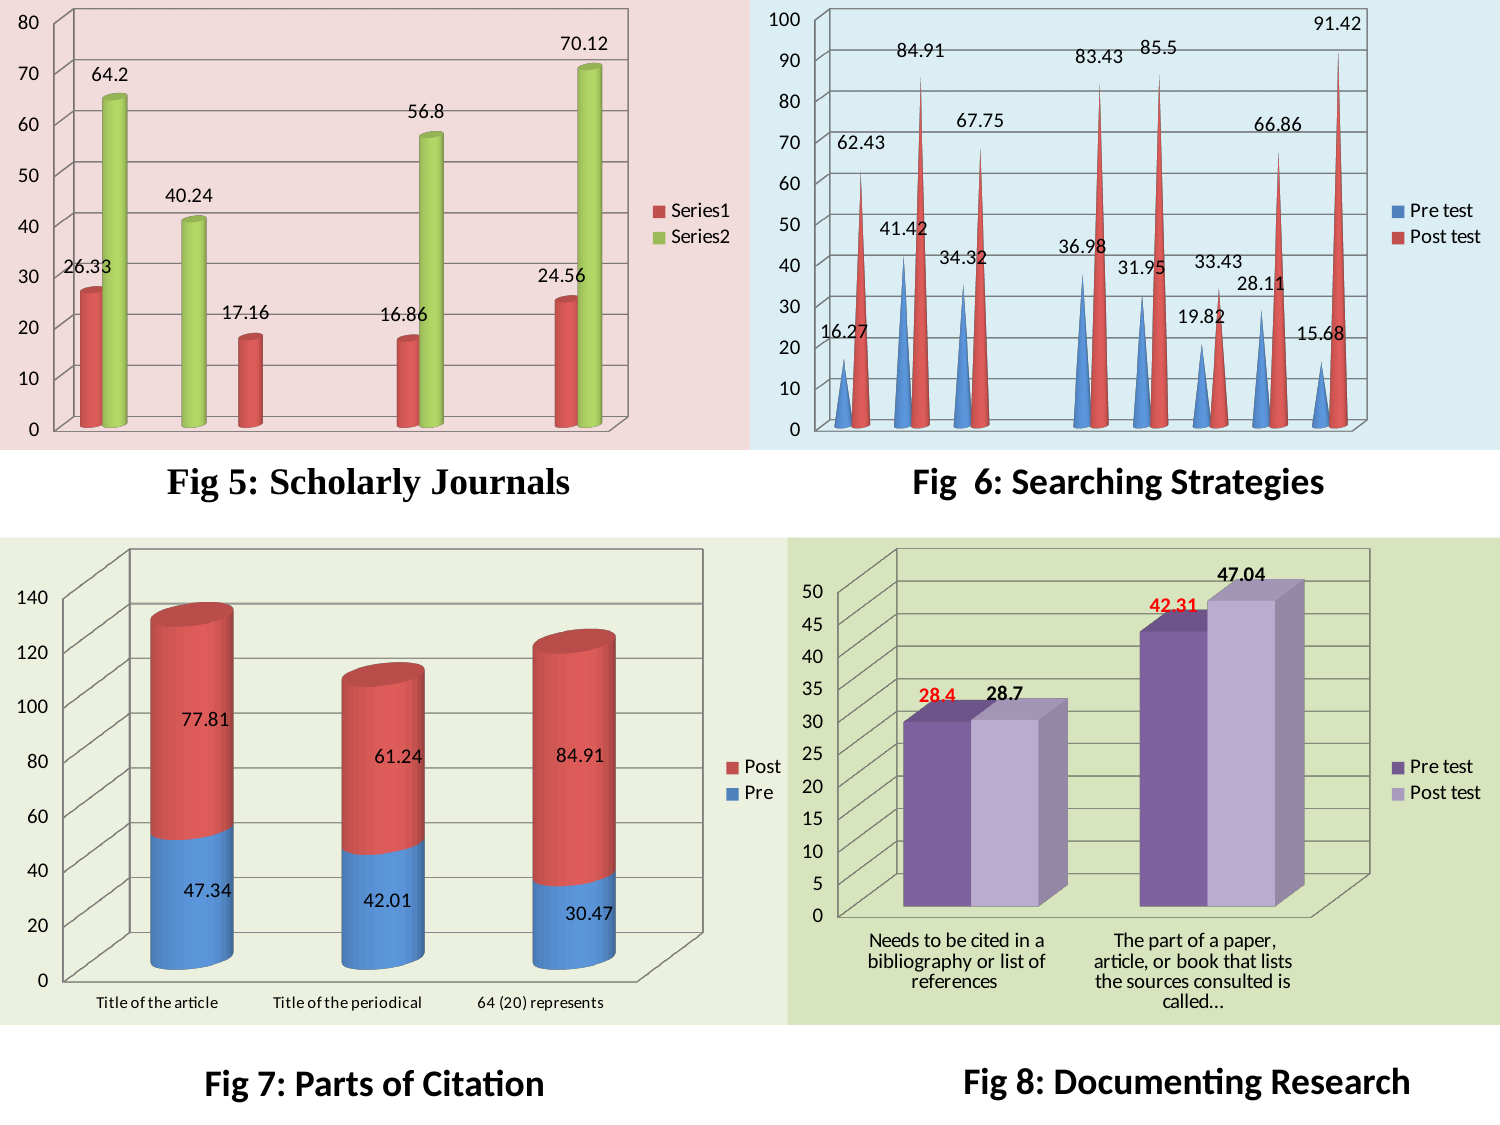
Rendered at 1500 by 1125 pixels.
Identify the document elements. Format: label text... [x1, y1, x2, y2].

text_box Fig 5: Scholarly Journals [0, 458, 738, 535]
chart [0, 0, 1500, 451]
text_box Fig 8: Documenting Research [849, 1049, 1500, 1110]
chart [0, 537, 1500, 1026]
text_box Fig 7: Parts of Citation [37, 1051, 713, 1112]
text_box Fig 6: Searching Strategies [837, 459, 1400, 510]
